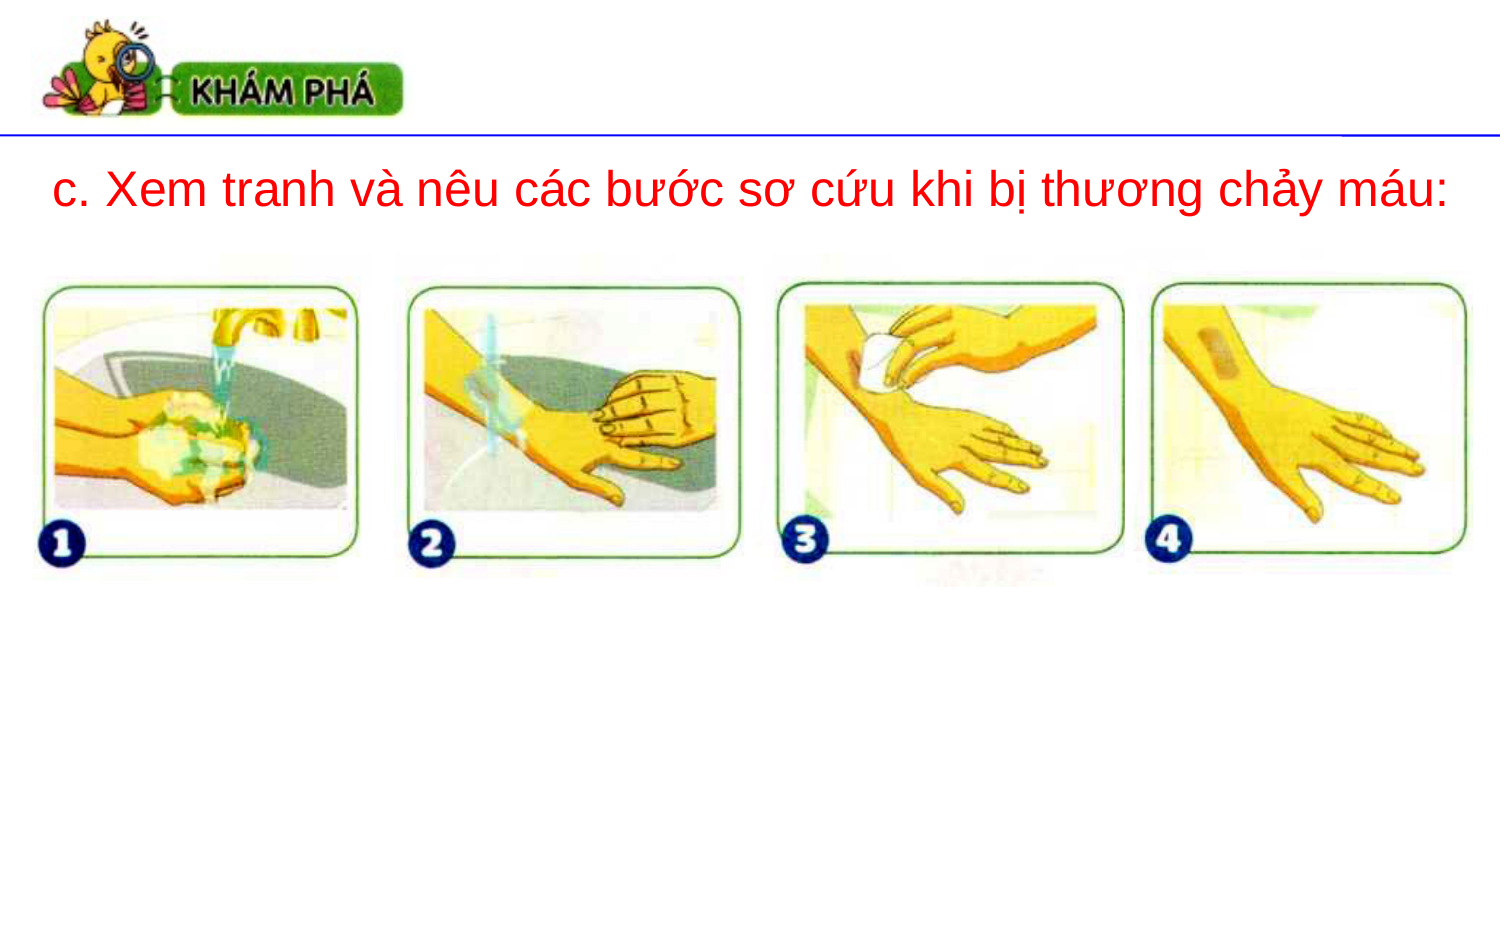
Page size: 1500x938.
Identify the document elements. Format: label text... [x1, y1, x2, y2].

picture [394, 247, 1473, 587]
picture [30, 16, 414, 134]
text_box c. Xem tranh và nêu các bước sơ cứu khi bị thương chảy máu: [38, 148, 1466, 224]
picture [10, 253, 371, 583]
